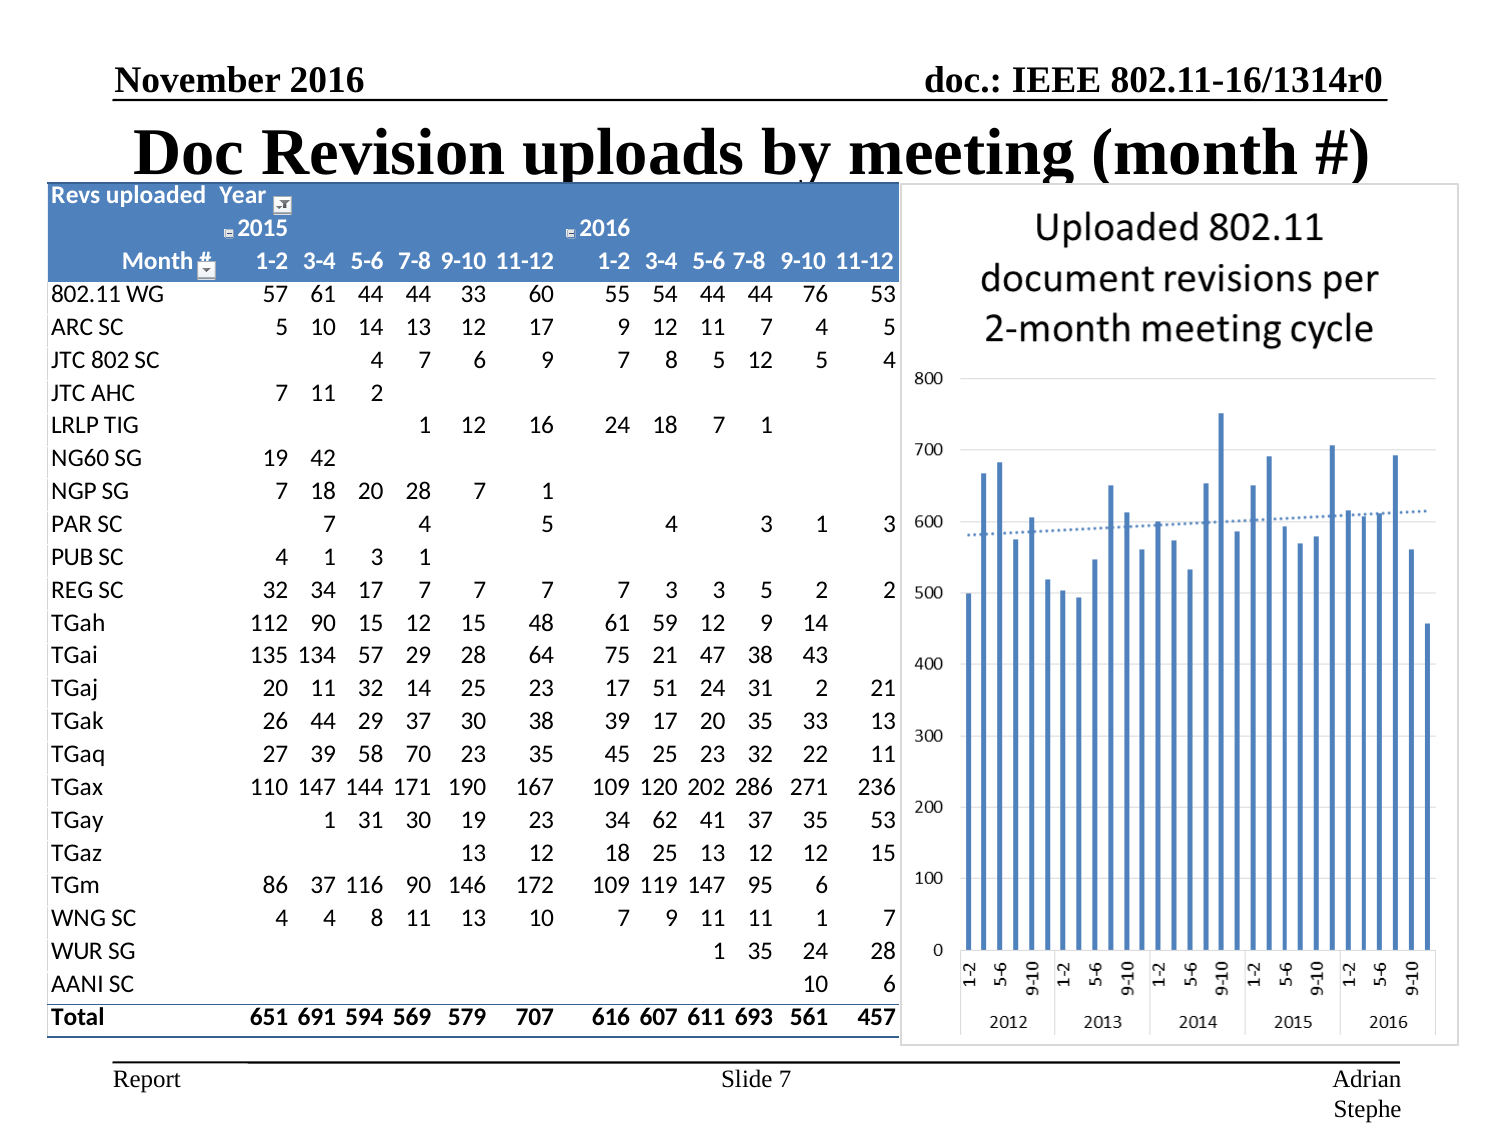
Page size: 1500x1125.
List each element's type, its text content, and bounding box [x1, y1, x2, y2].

title Doc Revision uploads by meeting (month #) [115, 103, 1391, 181]
slide_number Slide 7 [711, 1061, 801, 1093]
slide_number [114, 54, 374, 101]
footer Adrian Stephens, Intel Corporation [1324, 1061, 1402, 1093]
picture [46, 182, 1459, 1046]
